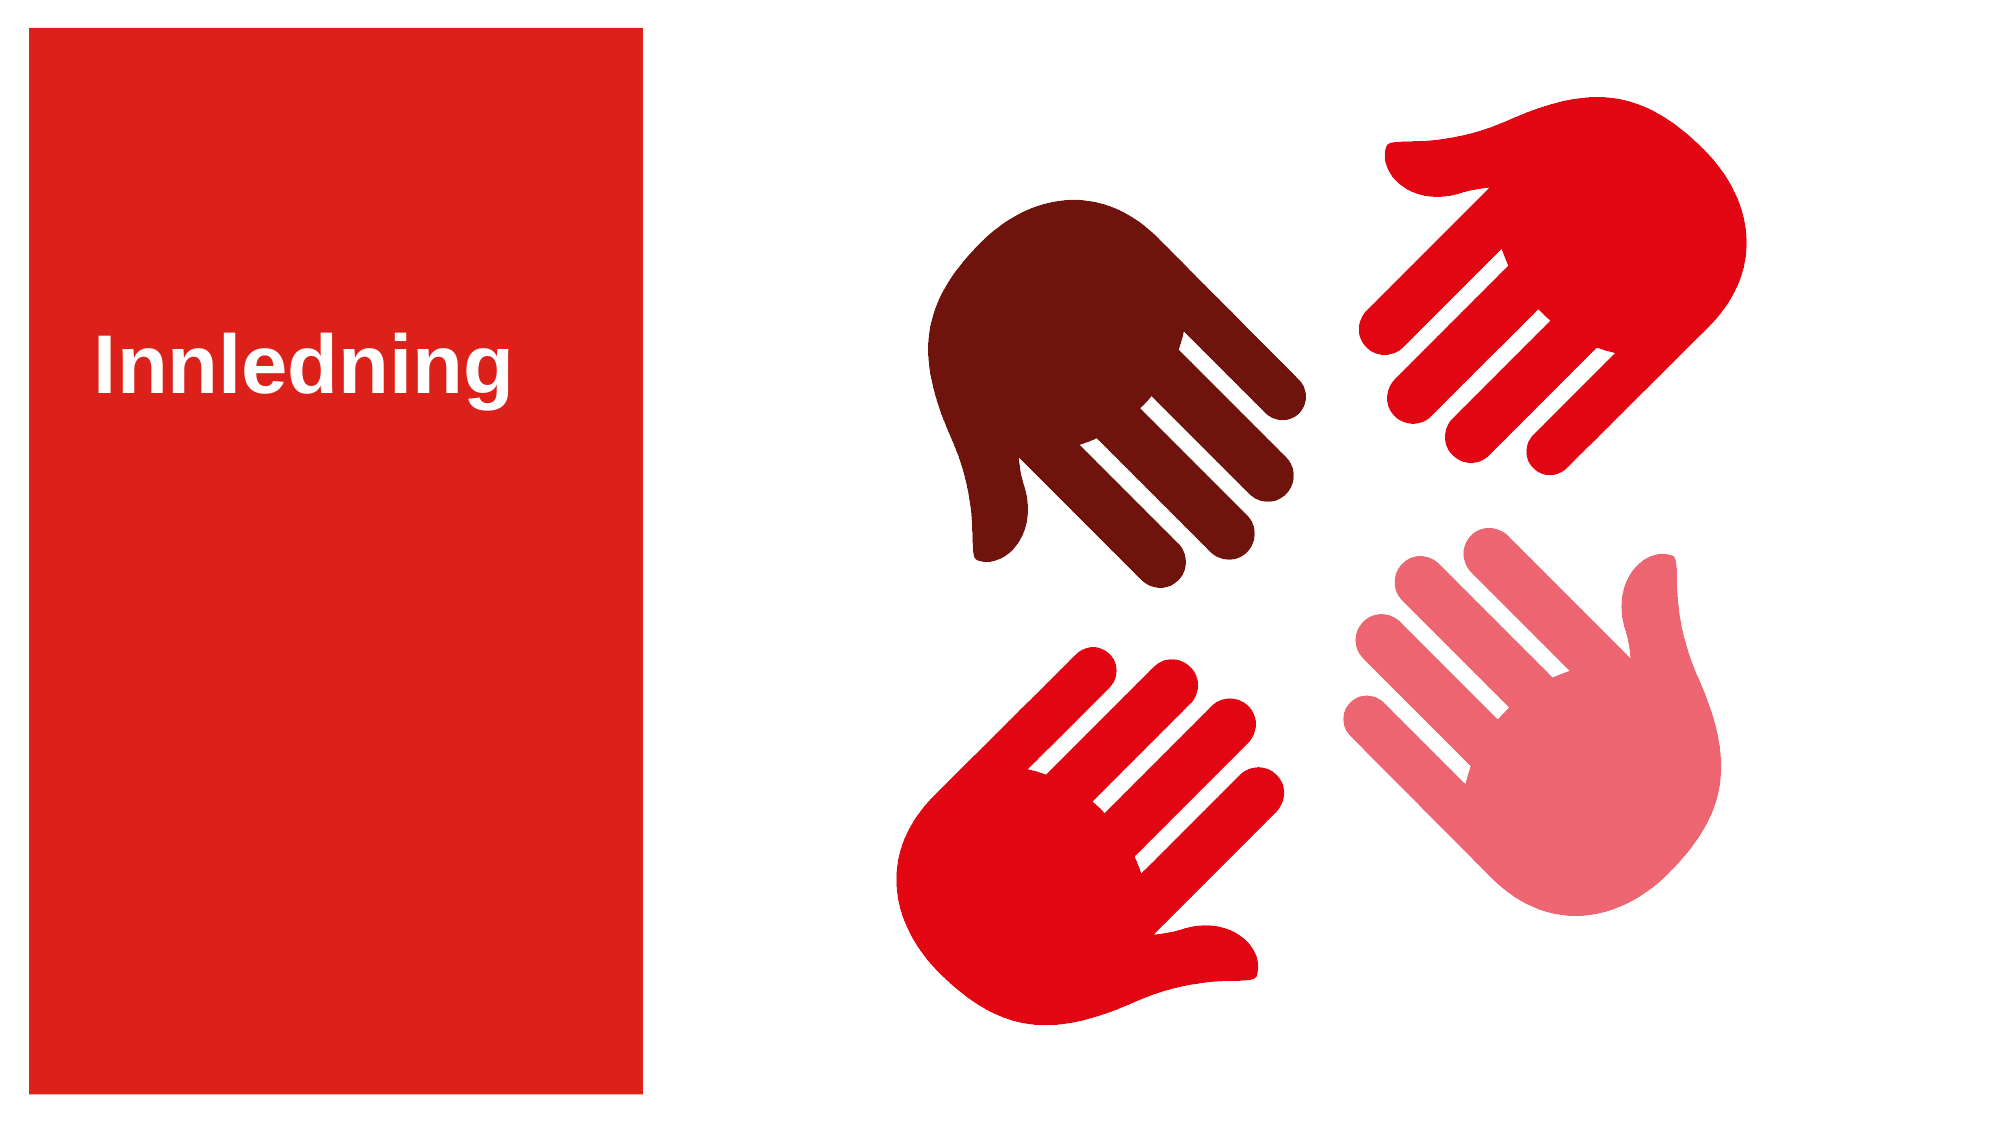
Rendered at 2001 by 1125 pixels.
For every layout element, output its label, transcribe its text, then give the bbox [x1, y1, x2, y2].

picture [670, 27, 1970, 1095]
list Innledning [94, 56, 577, 412]
